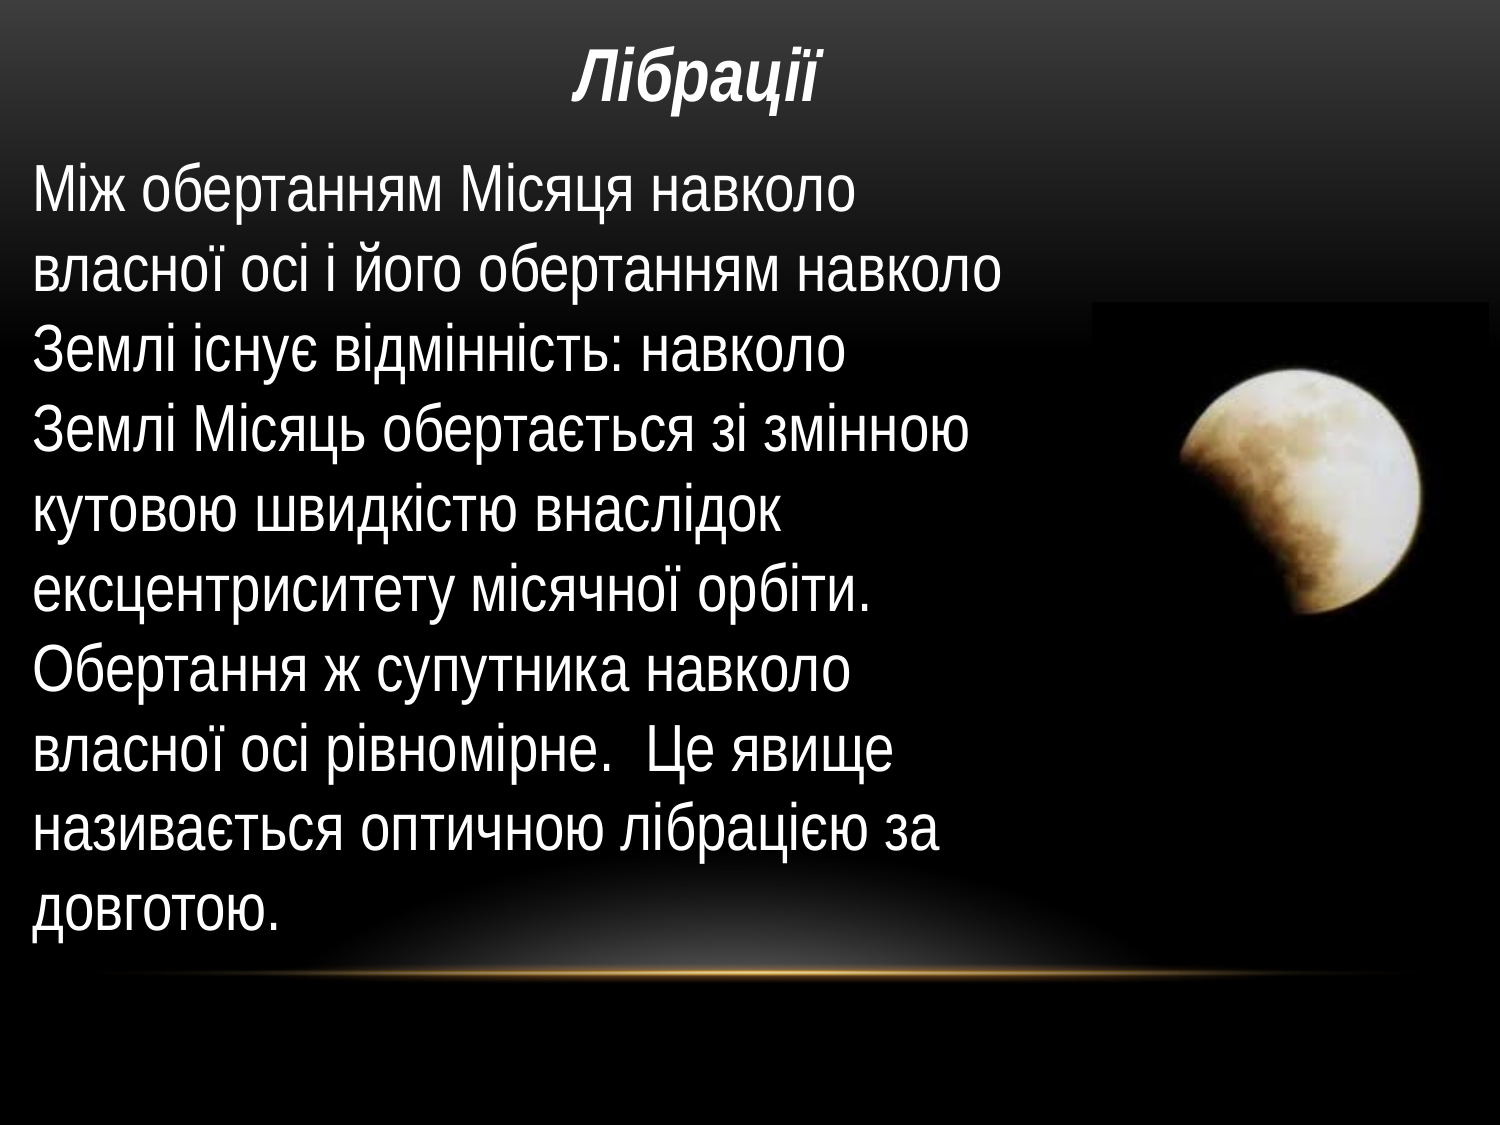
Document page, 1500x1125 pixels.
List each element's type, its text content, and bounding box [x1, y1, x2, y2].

text_box Між обертанням Місяця навколо власної осі і його обертанням навколо Землі існує відмінність: навколо Землі Місяць обертається зі змінною кутовою швидкістю внаслідок ексцентриситету місячної орбіти. Обертання ж супутника навколо власної осі рівномірне. Це явище називається оптичною лібрацією за довготою. [17, 137, 1022, 1032]
picture [0, 0, 1500, 1125]
text_box Лібрації [561, 19, 857, 124]
